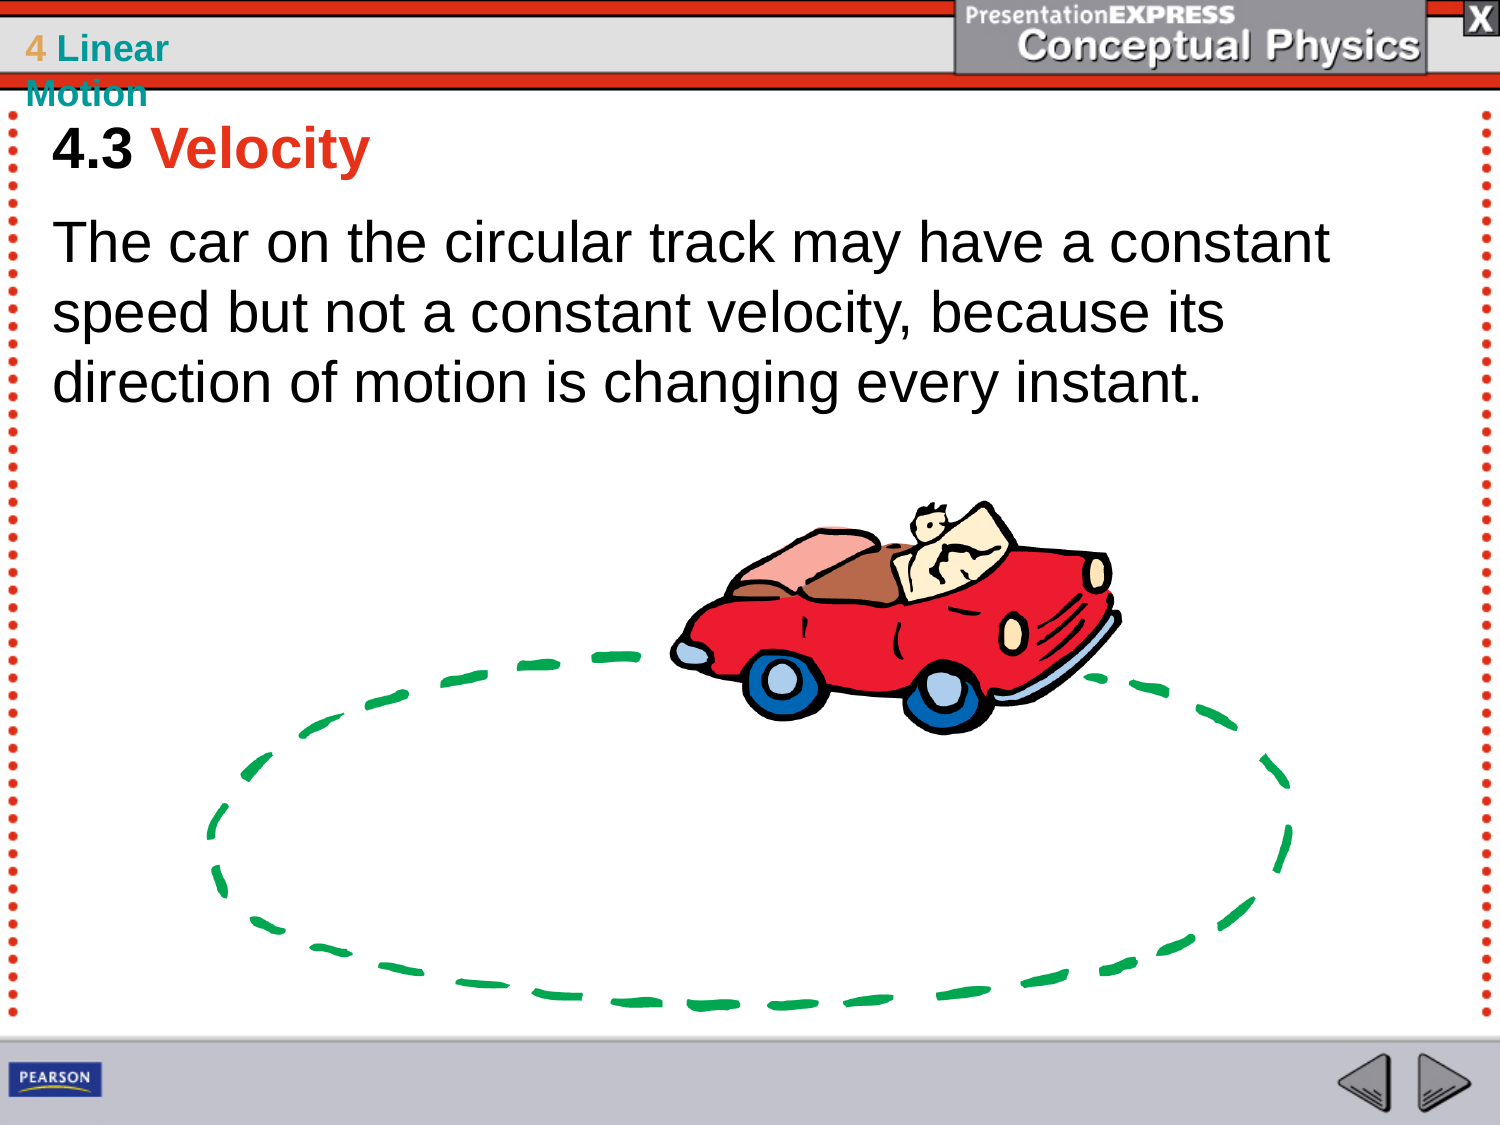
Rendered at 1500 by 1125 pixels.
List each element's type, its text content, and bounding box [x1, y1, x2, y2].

picture [0, 0, 1500, 1125]
text_box The car on the circular track may have a constant speed but not a constant velocity, because its direction of motion is changing every instant. [37, 196, 1425, 422]
text_box 4.3 Velocity [37, 102, 1038, 188]
